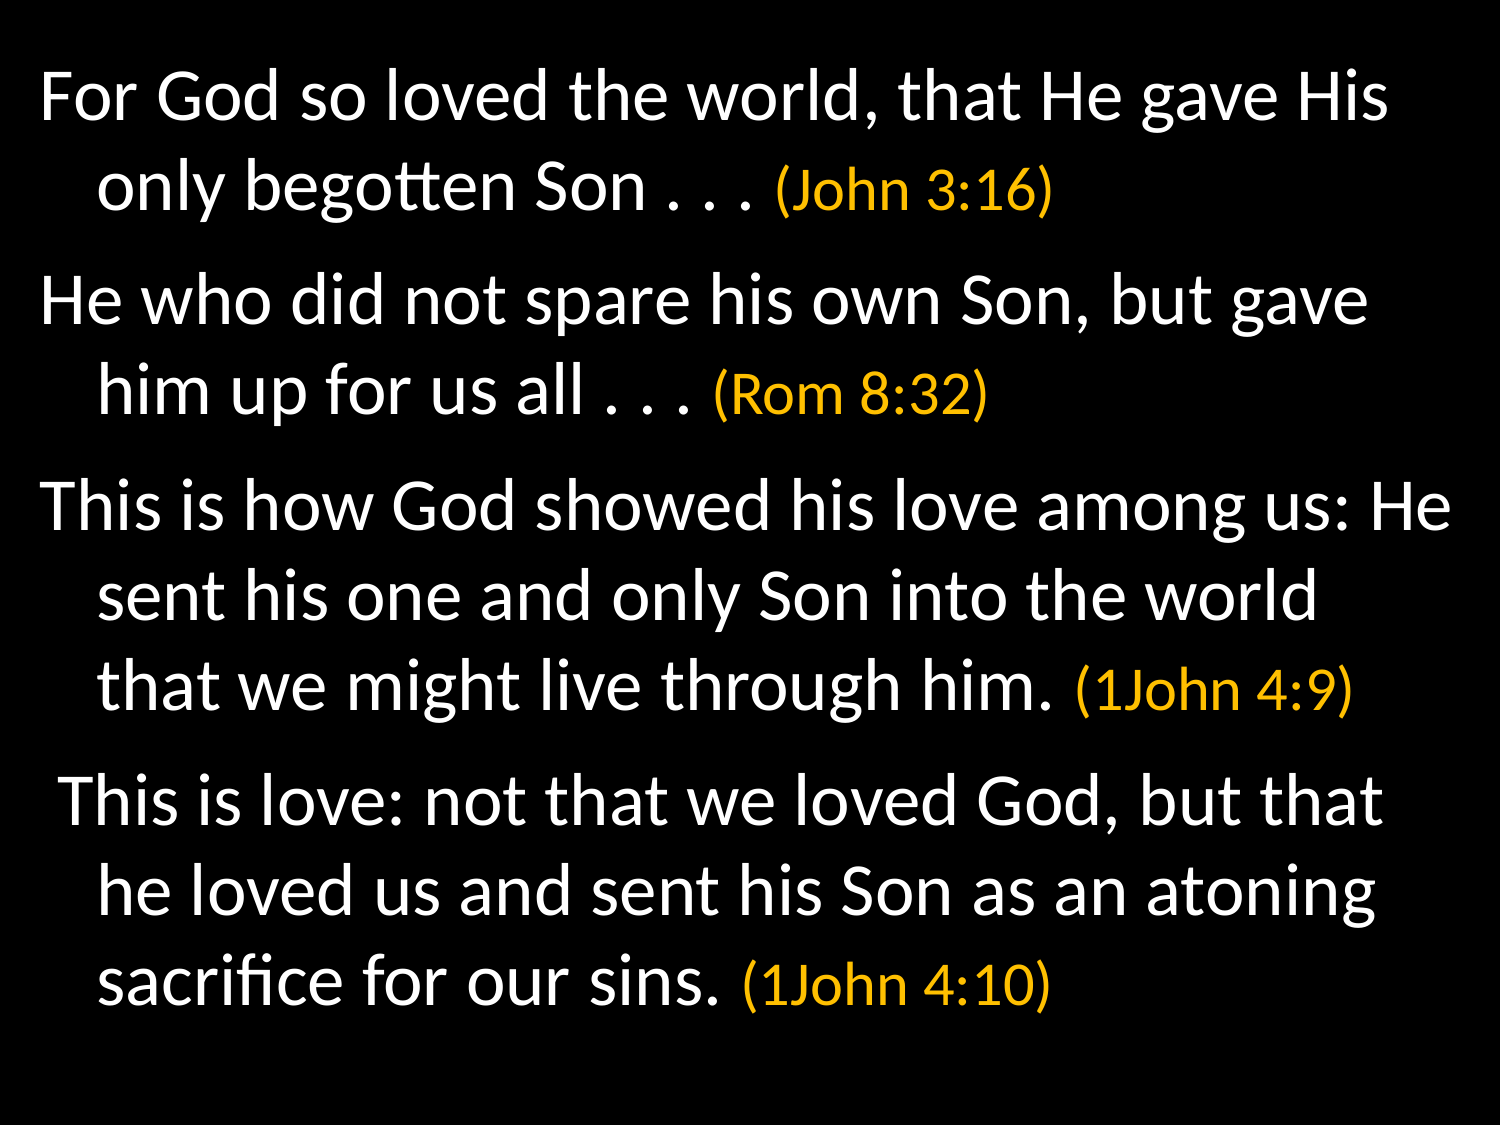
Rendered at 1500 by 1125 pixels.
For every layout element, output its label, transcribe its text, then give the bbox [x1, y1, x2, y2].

list For God so loved the world, that He gave His only begotten Son . . . (John 3:16) He who did not spare his own Son, but gave him up for us all . . . (Rom 8:32) This is how God showed his love among us: He sent his one and only Son into the world that we might live through him. (1John 4:9) This is love: not that we loved God, but that he loved us and sent his Son as an atoning sacrifice for our sins. (1John 4:10) [24, 37, 1475, 1063]
